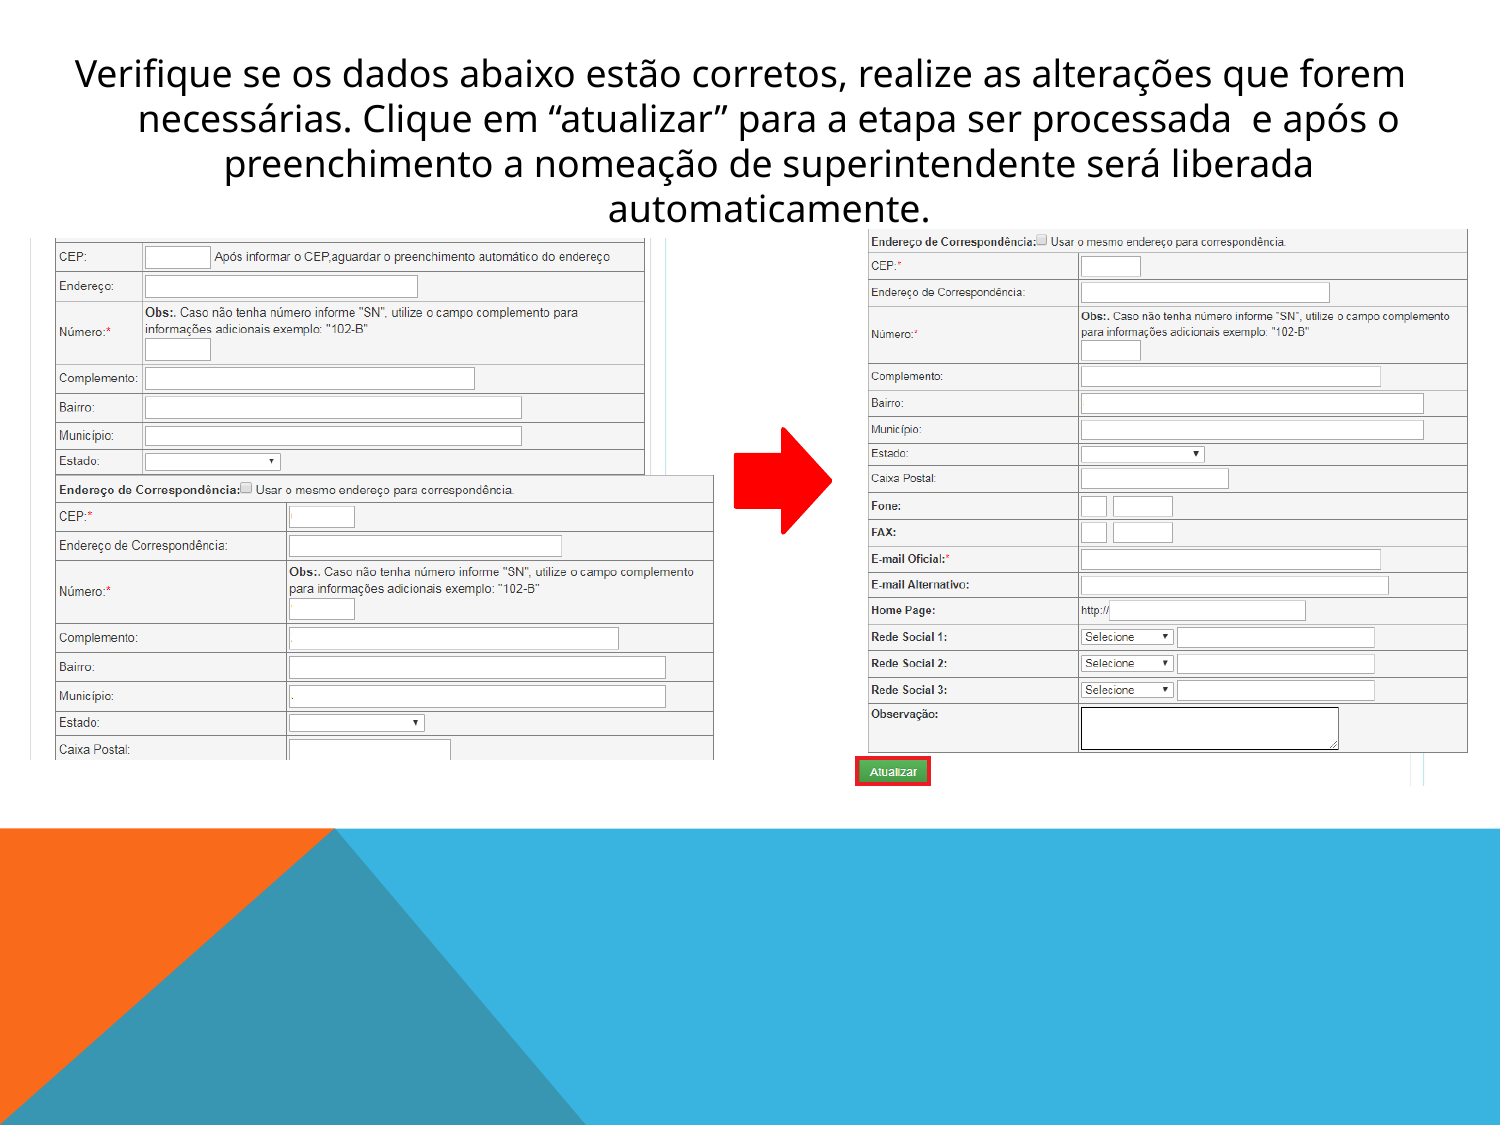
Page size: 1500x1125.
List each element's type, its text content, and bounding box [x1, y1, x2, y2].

list Verifique se os dados abaixo estão corretos, realize as alterações que forem necessárias. Clique em “atualizar” para a etapa ser processada e após o preenchimento a nomeação de superintendente será liberada automaticamente. [29, 42, 1453, 185]
text_box [733, 427, 832, 535]
picture [850, 228, 1471, 786]
picture [30, 237, 722, 761]
